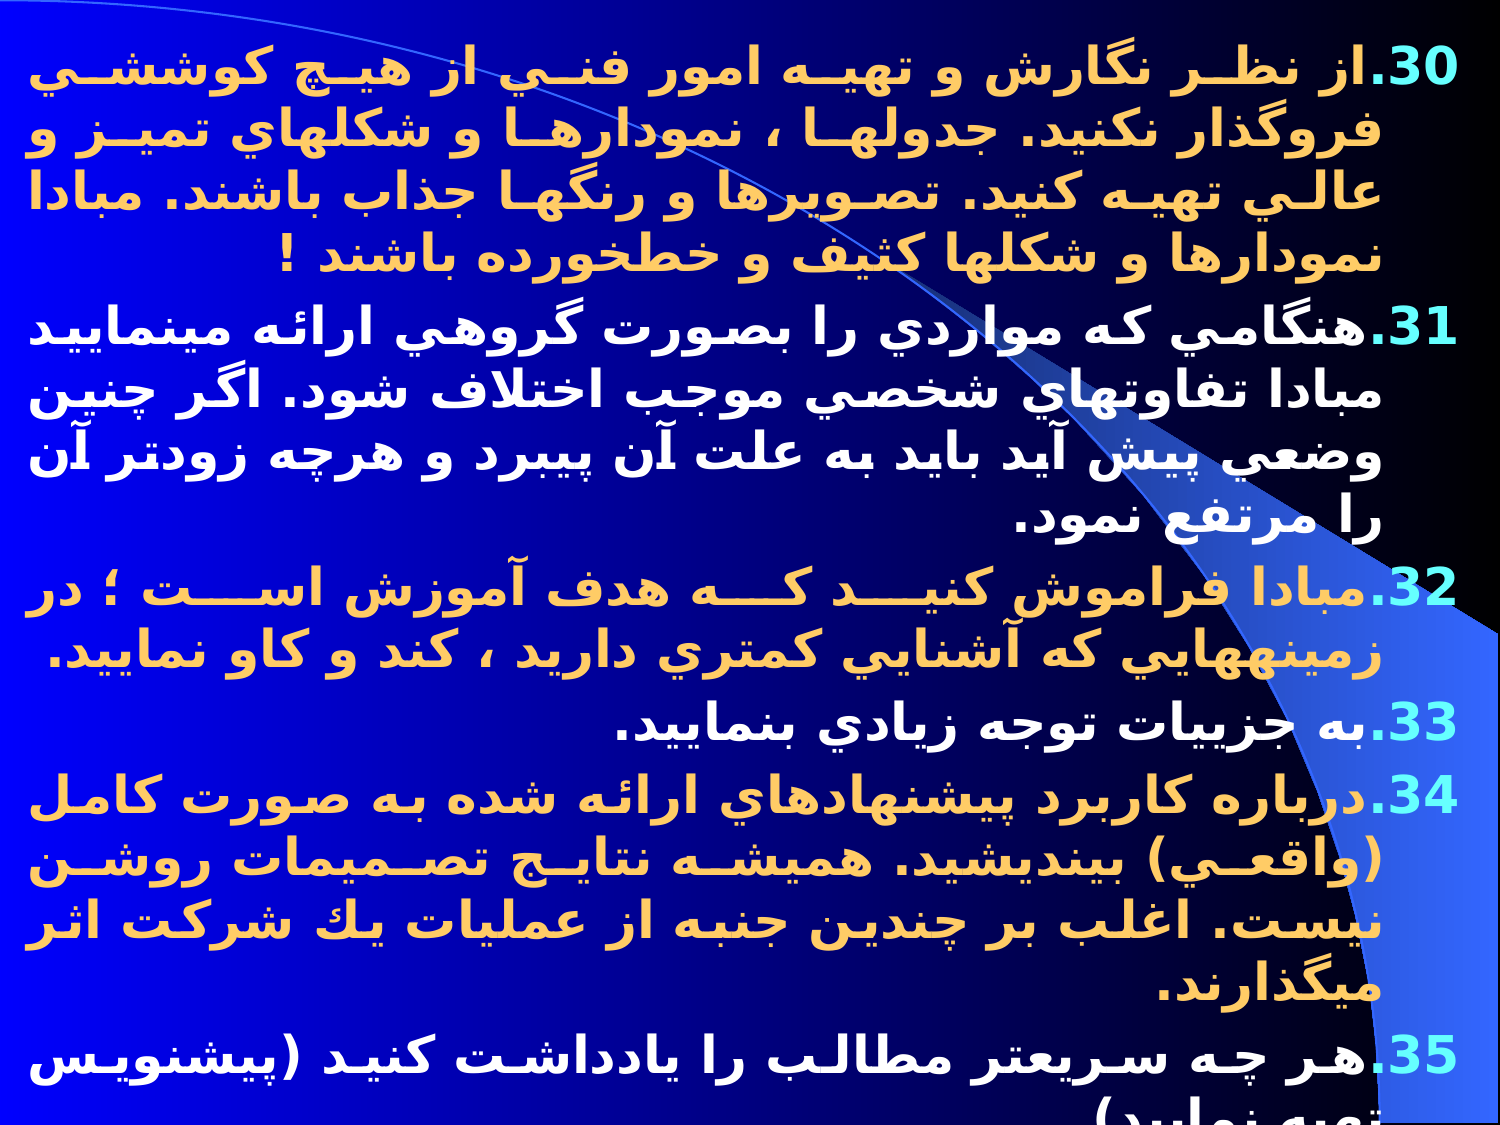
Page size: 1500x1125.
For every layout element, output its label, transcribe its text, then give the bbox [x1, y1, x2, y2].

text_box 30.از نظر نگارش و تهيه امور فني از هيچ كوششي فروگذار نكنيد. جدول‏ها ، نمودارها و شكل‏هاي تميز و عالي تهيه كنيد. تصويرها و رنگ‏ها جذاب باشند. مبادا نمودارها و شكل‏ها كثيف و خط‏خورده باشند ! 31.هنگامي كه مواردي را بصورت گروهي ارائه مي‏نماييد مبادا تفاوت‏هاي شخصي موجب اختلاف شود. اگر چنين وضعي پيش آيد بايد به علت آن پي‏برد و هرچه زودتر آن را مرتفع نمود. 32.مبادا فراموش كنيد كه هدف آموزش است ؛ در زمينه‏هايي كه آشنايي كمتري داريد ، كند و كاو نماييد. 33.به جزييات توجه زيادي بنماييد. 34.درباره كاربرد پيشنهادهاي ارائه شده به صورت كامل (واقعي) بينديشيد. هميشه نتايج تصميمات روشن نيست. اغلب بر چندين جنبه از عمليات يك شركت اثر مي‏گذارند. 35.هر چه سريع‏تر مطالب را يادداشت كنيد (پيش‏نويس تهيه نماييد). 36.هر چه را كه ساير اعضاي گروه مي‏نويسند ، بخوانيد ، دربارة اين مطالب نظرات خود را (به صورت مكتوب) ارائه نماييد. اين امر باعث مي‏شود كه تمام جنبه‏هاي فرايند تهيه تجزيه و تحليل موردي پربارتر شود. [12, 24, 1475, 1125]
